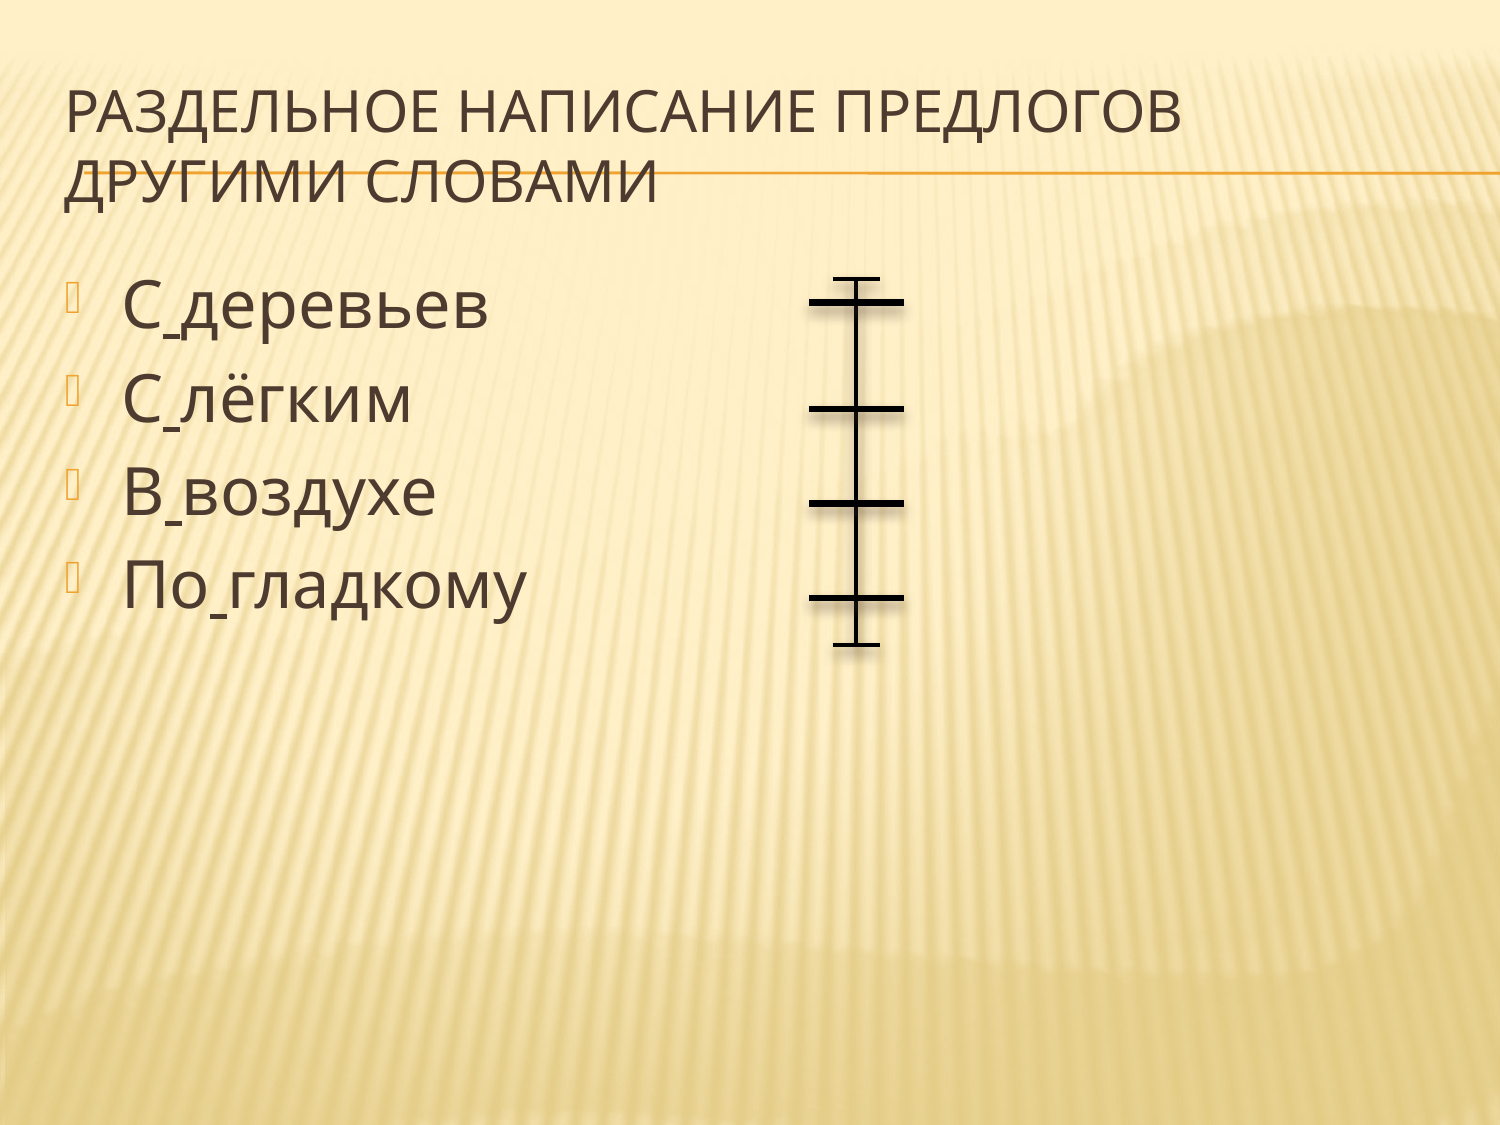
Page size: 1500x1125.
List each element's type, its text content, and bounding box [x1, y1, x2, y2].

title Раздельное написание предлогов другими словами [50, 75, 1475, 213]
list С деревьев С лёгким В воздухе По гладкому [50, 254, 1475, 998]
